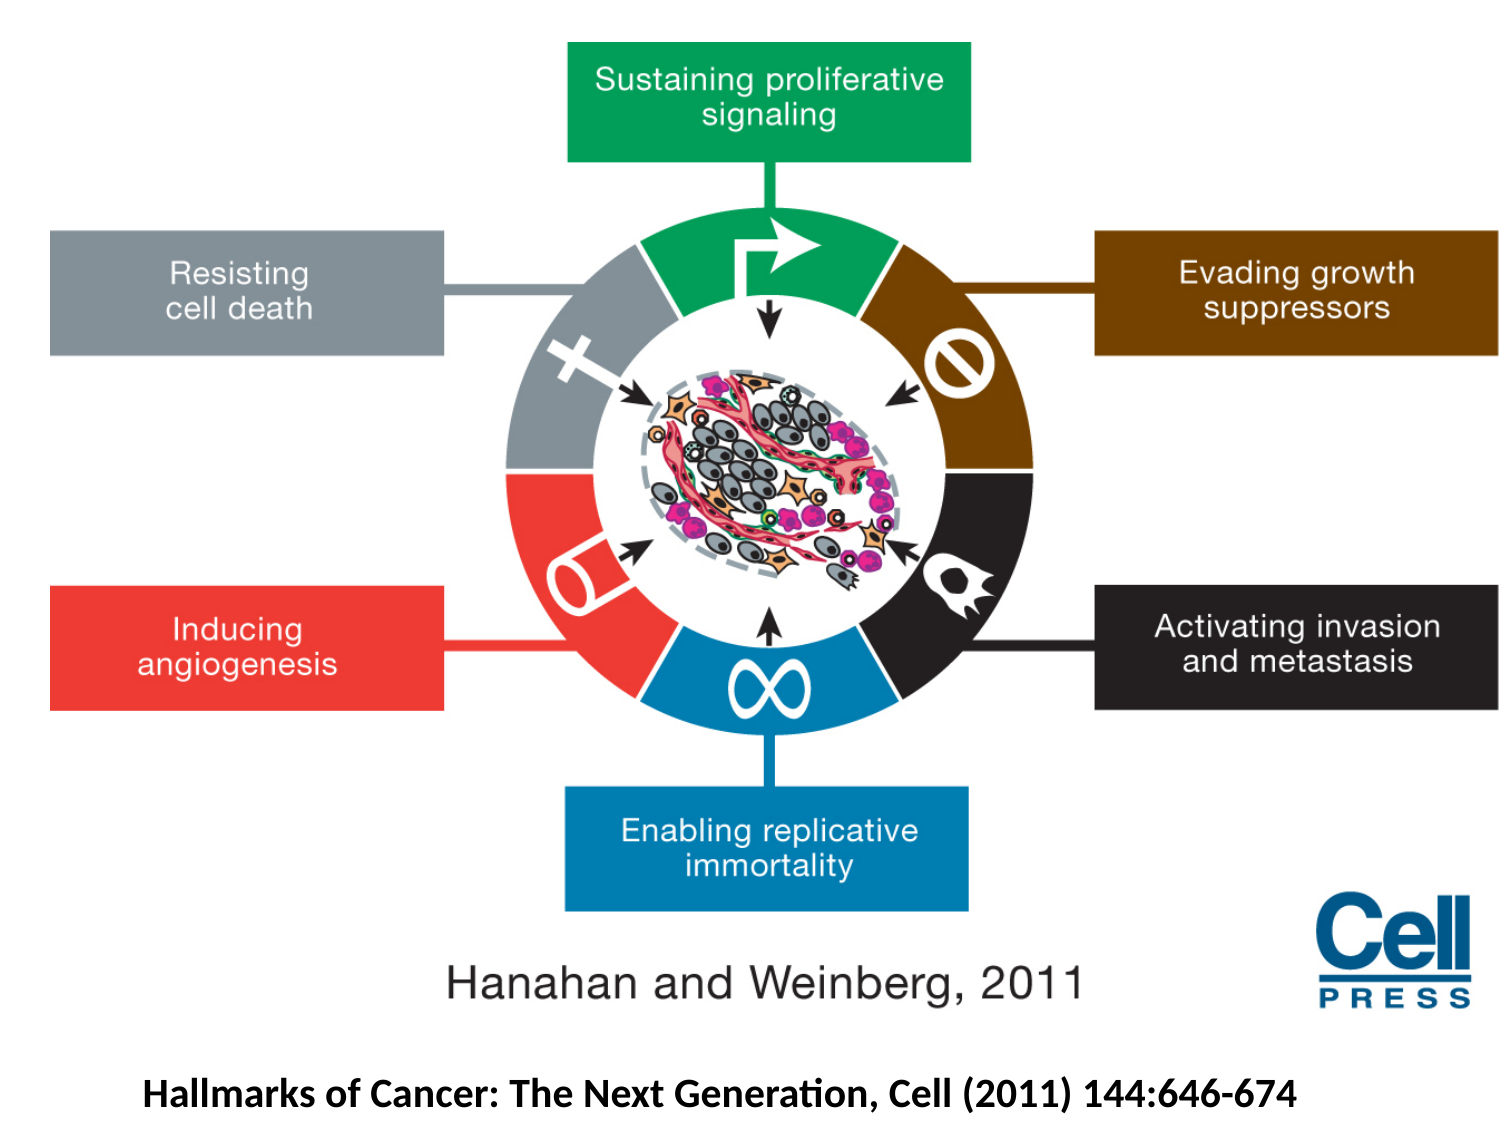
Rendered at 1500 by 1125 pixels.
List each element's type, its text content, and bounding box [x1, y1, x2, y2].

text_box Hallmarks of Cancer: The Next Generation, Cell (2011) 144:646-674 [128, 1058, 1314, 1124]
picture [49, 42, 1500, 1013]
